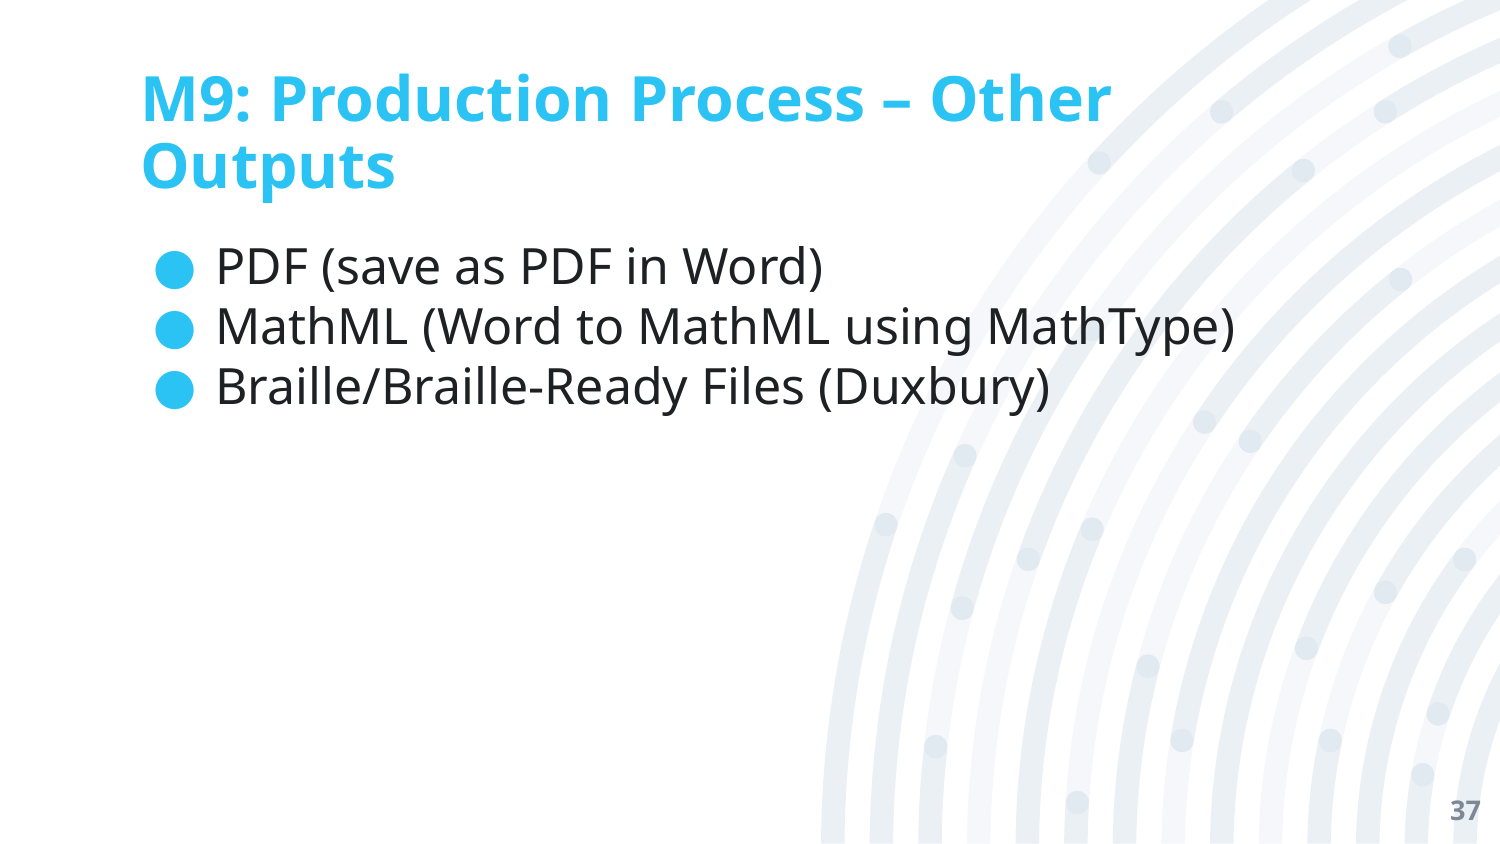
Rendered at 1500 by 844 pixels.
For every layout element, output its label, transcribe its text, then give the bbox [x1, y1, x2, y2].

slide_number 37 [1391, 779, 1482, 844]
title M9: Production Process – Other Outputs [140, 137, 1360, 203]
list PDF (save as PDF in Word) MathML (Word to MathML using MathType) Braille/Braille-Ready Files (Duxbury) [140, 234, 1360, 733]
